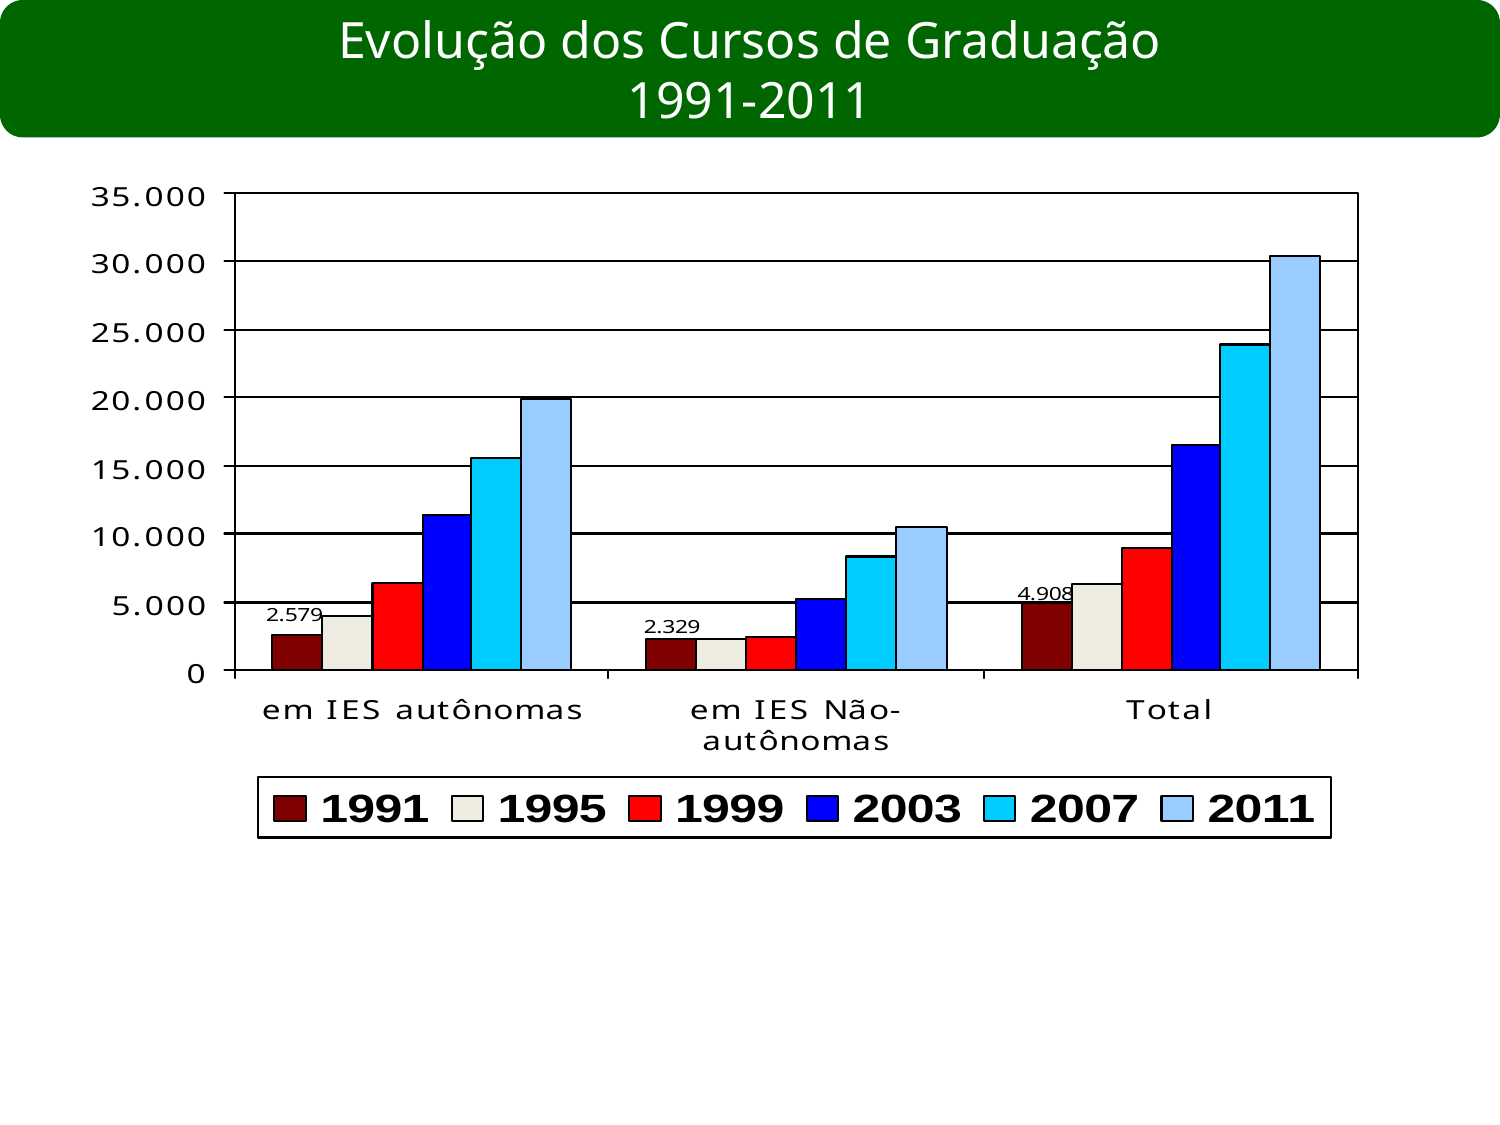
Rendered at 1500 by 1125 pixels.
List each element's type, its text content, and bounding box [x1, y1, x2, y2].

text_box Evolução dos Cursos de Graduação 1991-2011 [0, 0, 1500, 138]
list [52, 148, 1390, 853]
